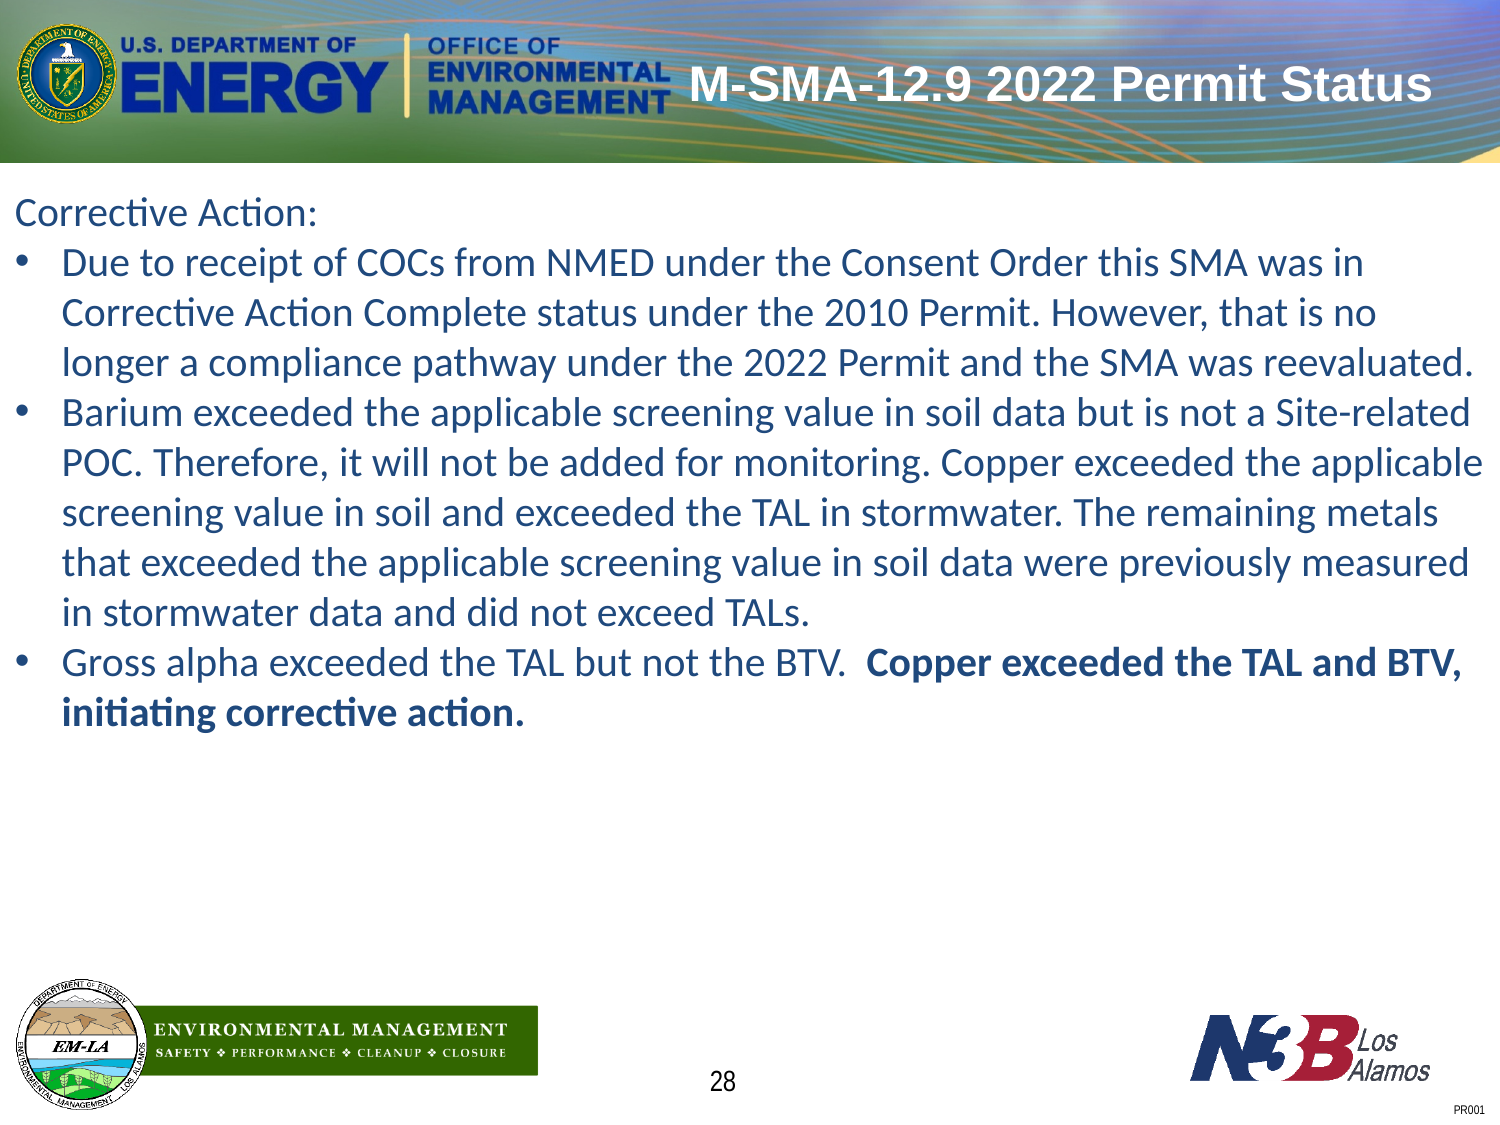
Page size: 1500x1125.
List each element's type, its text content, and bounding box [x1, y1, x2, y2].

picture [1190, 1015, 1430, 1081]
title M-SMA-12.9 2022 Permit Status [679, 20, 1443, 143]
text_box Corrective Action: Due to receipt of COCs from NMED under the Consent Order this SMA was in Corrective Action Complete status under the 2010 Permit. However, that is no longer a compliance pathway under the 2022 Permit and the SMA was reevaluated. Barium exceeded the applicable screening value in soil data but is not a Site-related POC. Therefore, it will not be added for monitoring. Copper exceeded the applicable screening value in soil and exceeded the TAL in stormwater. The remaining metals that exceeded the applicable screening value in soil data were previously measured in stormwater data and did not exceed TALs. Gross alpha exceeded the TAL but not the BTV. Copper exceeded the TAL and BTV, initiating corrective action. [0, 177, 1500, 843]
picture [0, 0, 1500, 163]
picture [12, 975, 543, 1111]
